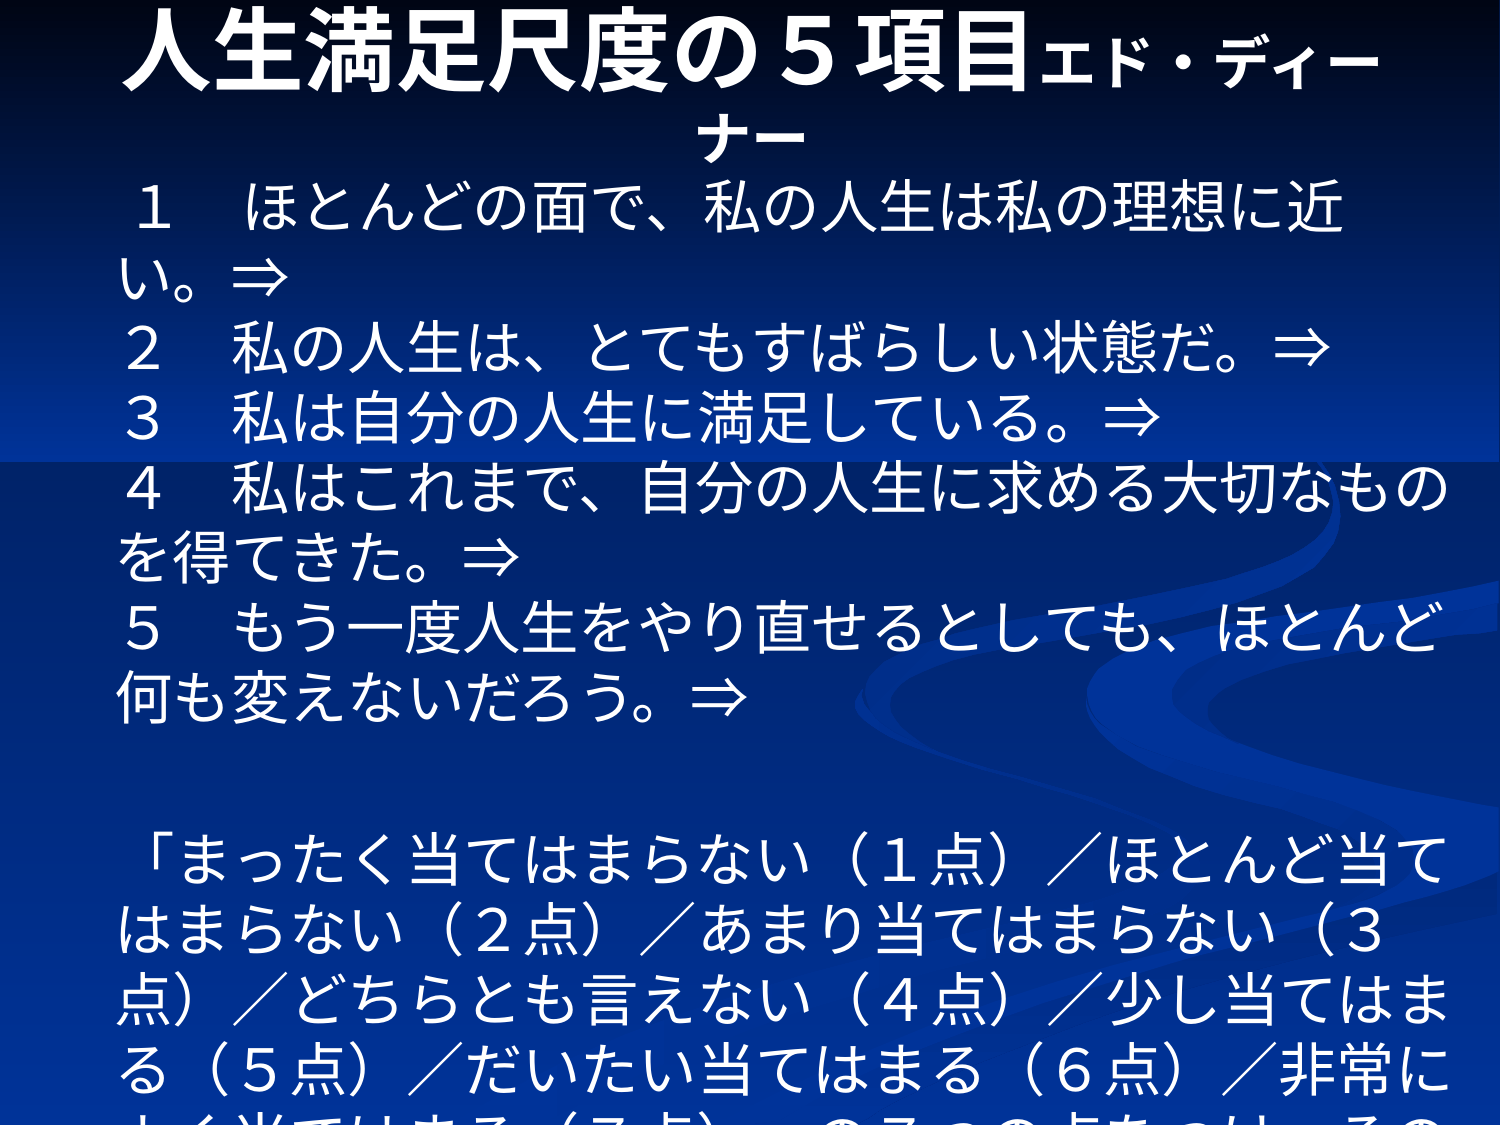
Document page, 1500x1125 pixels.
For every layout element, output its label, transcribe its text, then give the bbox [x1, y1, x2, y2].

title 人生満足尺度の５項目エド・ディーナー [76, 0, 1428, 153]
list １ ほとんどの面で、私の人生は私の理想に近い。⇒ ２ 私の人生は、とてもすばらしい状態だ。⇒ ３ 私は自分の人生に満足している。⇒ ４ 私はこれまで、自分の人生に求める大切なものを得てきた。⇒ ５ もう一度人生をやり直せるとしても、ほとんど何も変えないだろう。⇒ 「まったく当てはまらない（１点）／ほとんど当てはまらない（２点）／あまり当てはまらない（３点）／どちらとも言えない（４点）／少し当てはまる（５点）／だいたい当てはまる（６点）／非常によく当てはまる（７点）」の７つの点をつけ、その合計が人生満足度になる。 [43, 153, 1470, 1125]
